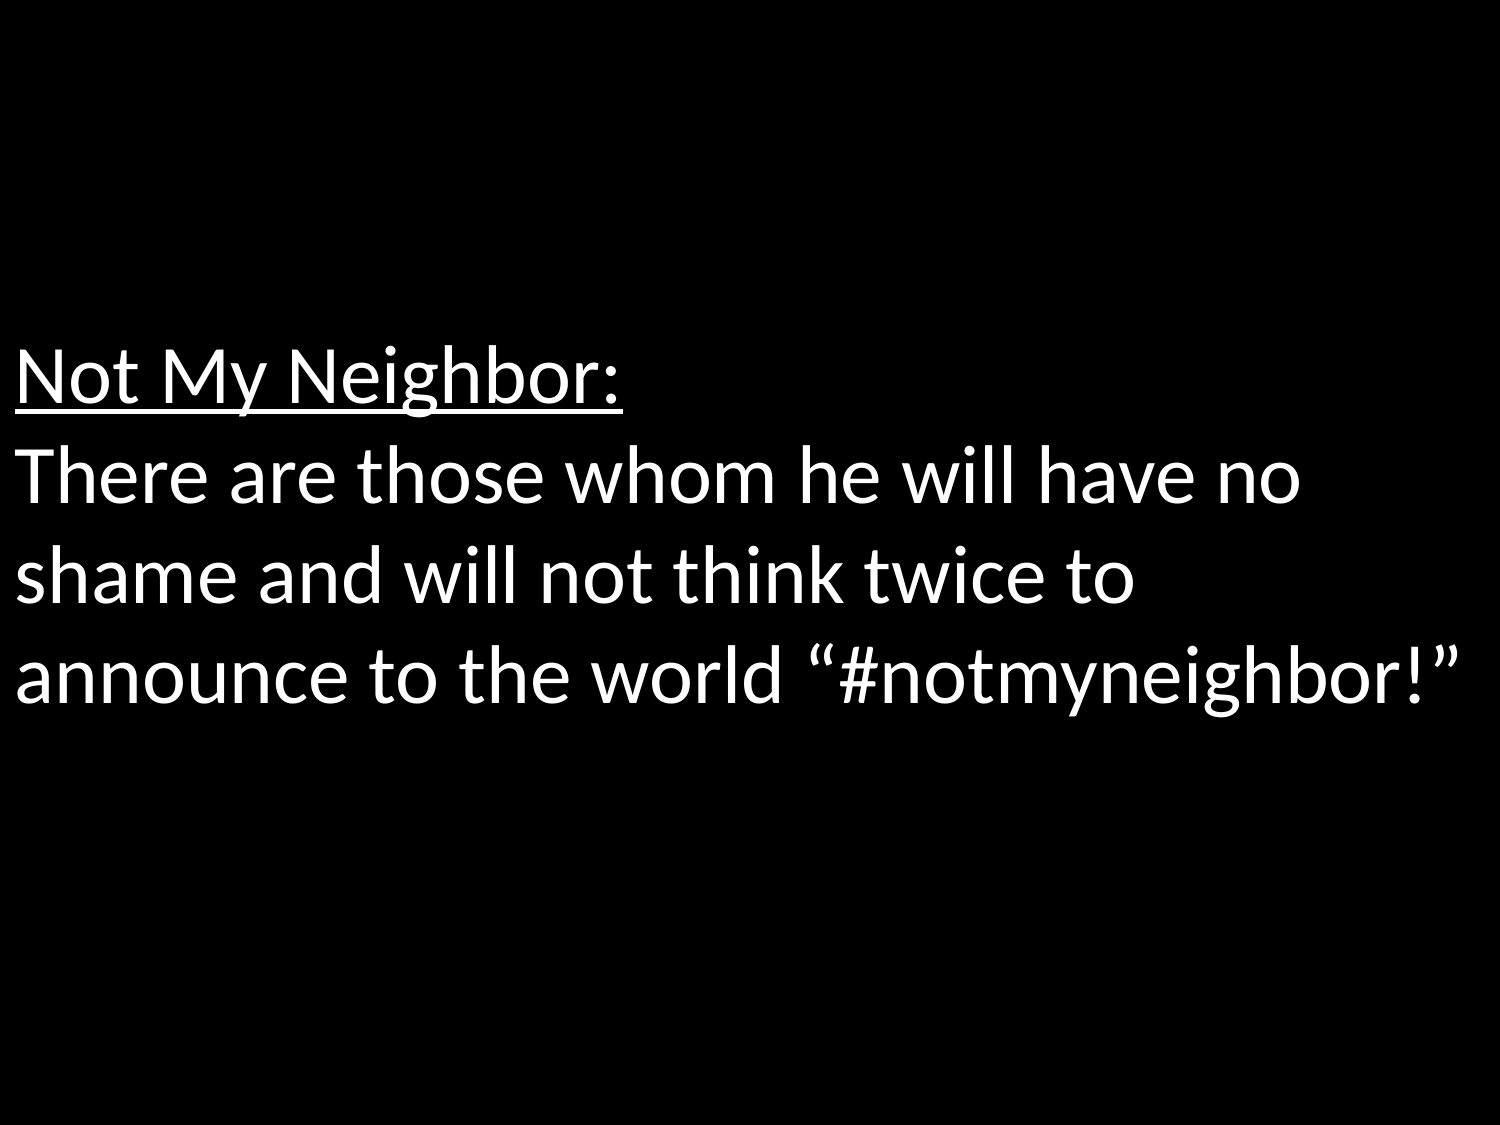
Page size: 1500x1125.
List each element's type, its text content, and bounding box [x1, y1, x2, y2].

text_box Not My Neighbor: There are those whom he will have no shame and will not think twice to announce to the world “#notmyneighbor!” [0, 312, 1500, 728]
